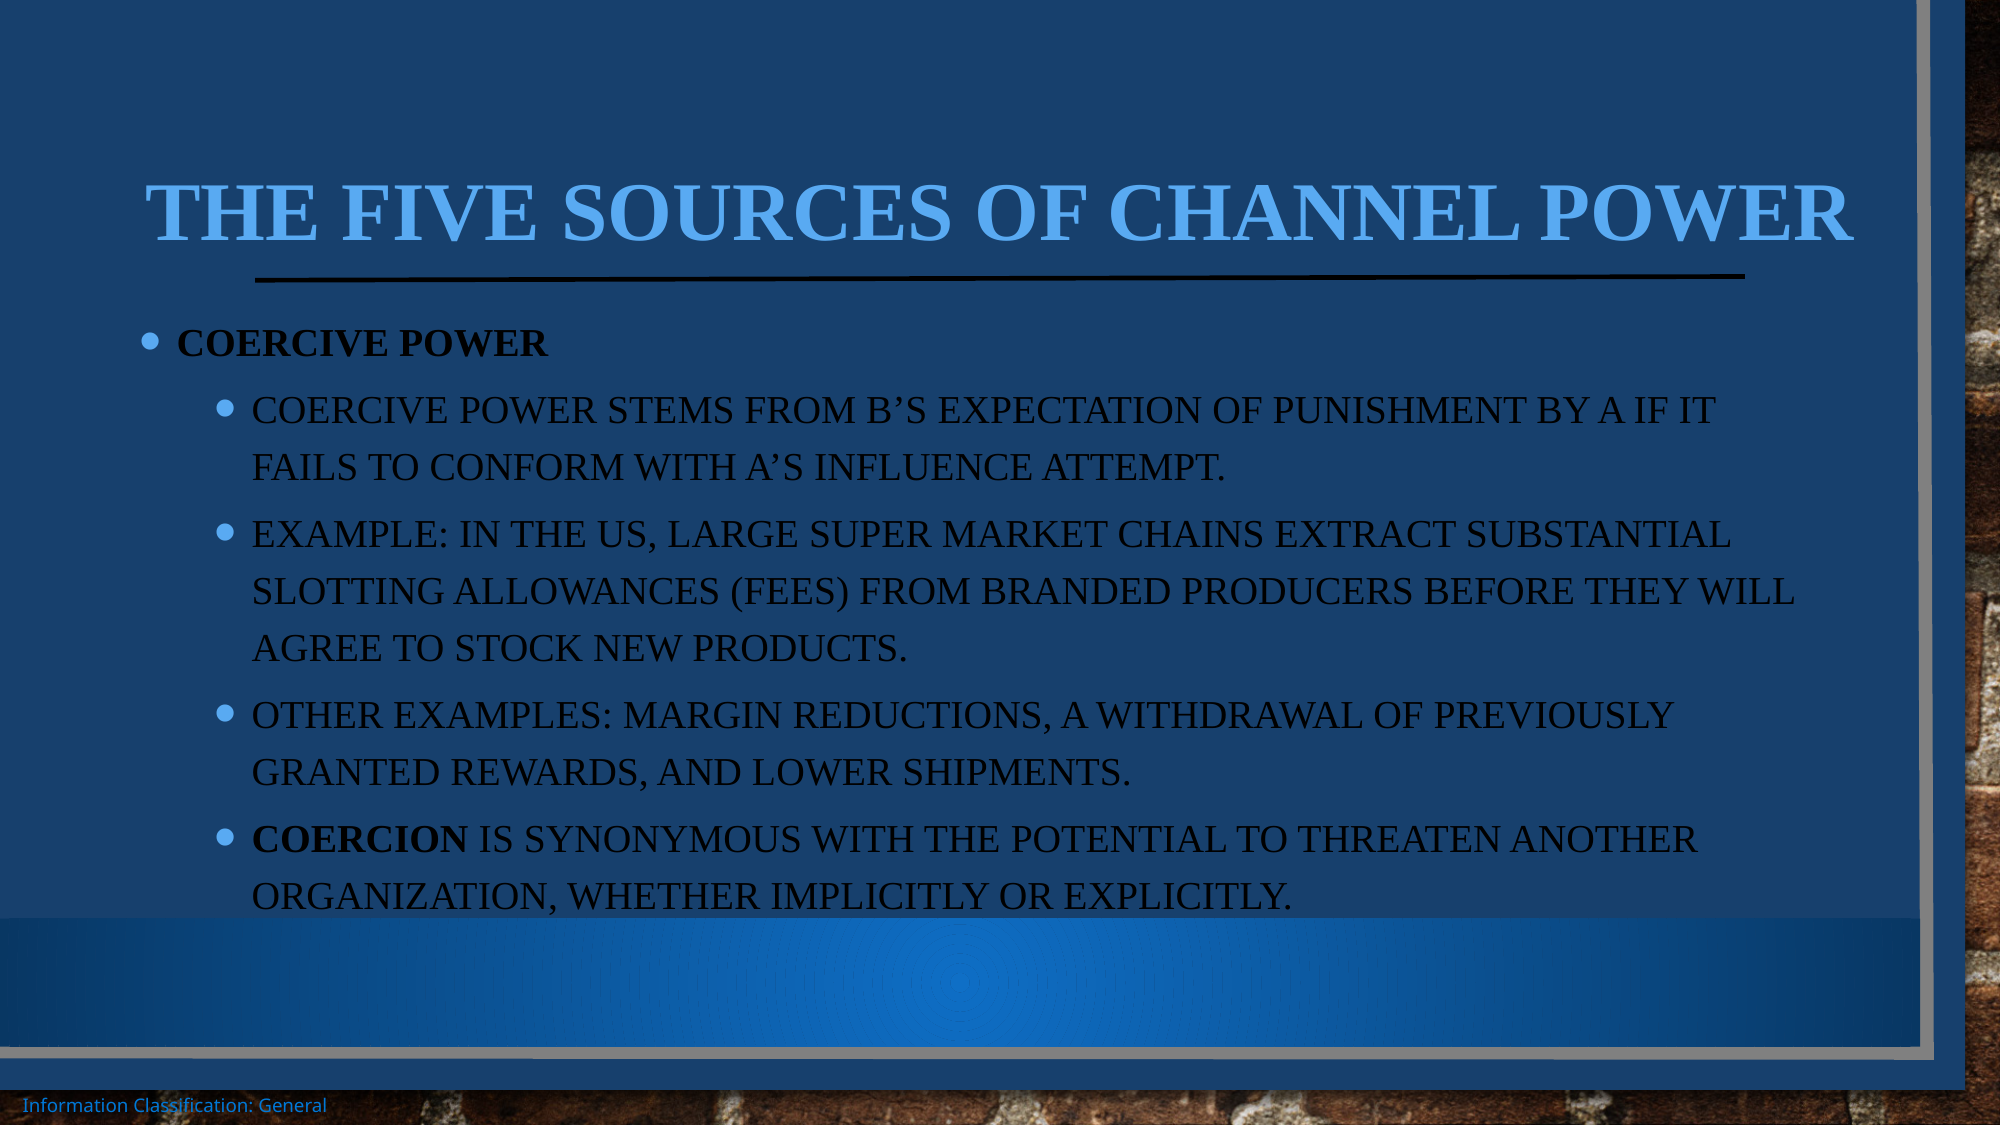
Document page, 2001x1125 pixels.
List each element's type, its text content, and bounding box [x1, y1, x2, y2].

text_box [254, 276, 1746, 281]
title The Five Sources of Channel Power [124, 118, 1876, 308]
list Coercive Power Coercive power stems from B’s expectation of punishment by A if it fails to conform with A’s influence attempt. Example: In the US, large super market chains extract substantial slotting allowances (fees) from branded producers before they will agree to stock new products. Other examples: margin reductions, a withdrawal of previously granted rewards, and lower shipments. Coercion is synonymous with the potential to threaten another organization, whether implicitly or explicitly. [124, 276, 1830, 948]
picture [0, 0, 2000, 1125]
